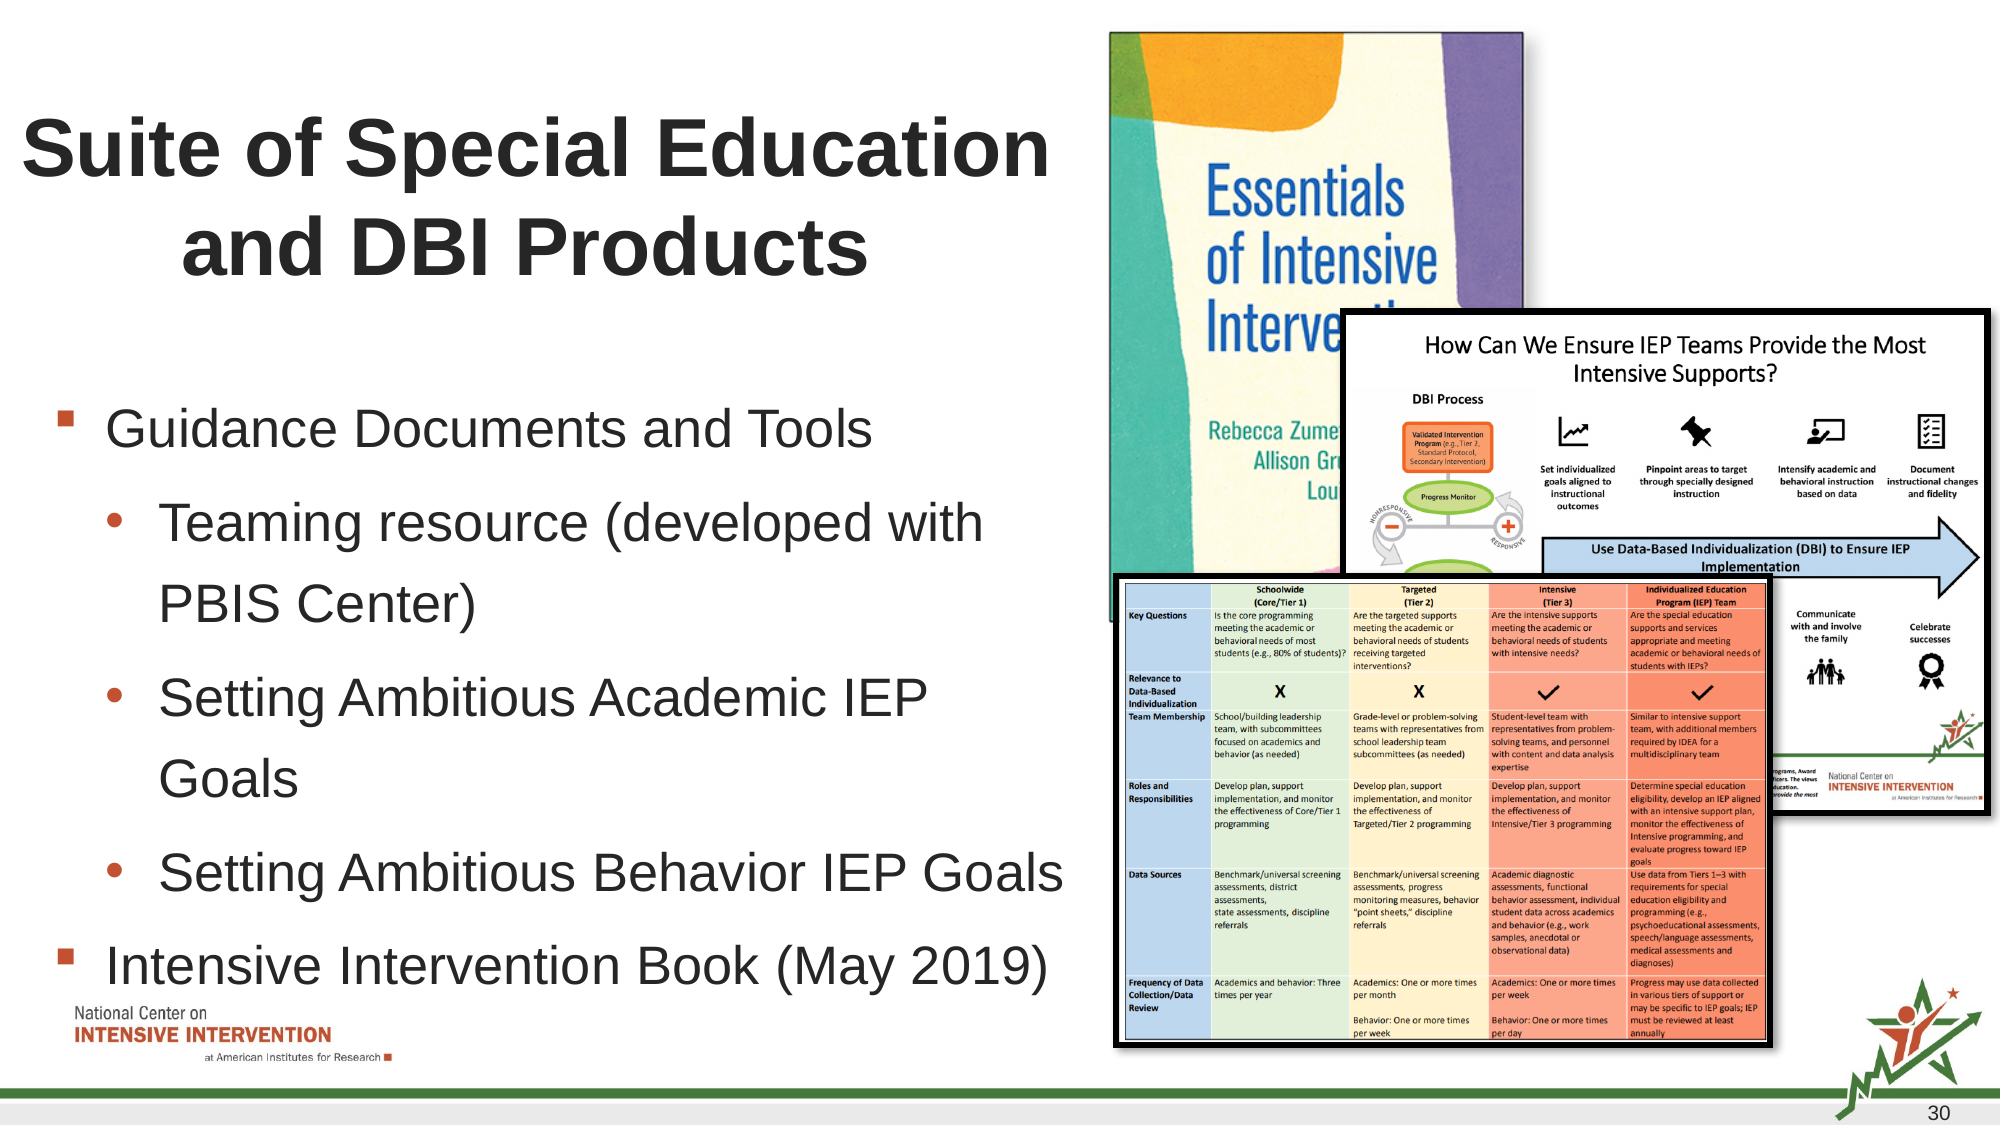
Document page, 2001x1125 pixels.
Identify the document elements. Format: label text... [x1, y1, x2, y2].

slide_number 30 [1925, 1099, 1951, 1125]
picture [0, 0, 2000, 1125]
title Suite of Special Education and DBI Products [20, 88, 1054, 299]
list Guidance Documents and Tools Teaming resource (developed with PBIS Center) Setting Ambitious Academic IEP Goals Setting Ambitious Behavior IEP Goals Intensive Intervention Book (May 2019) [53, 377, 1085, 1090]
